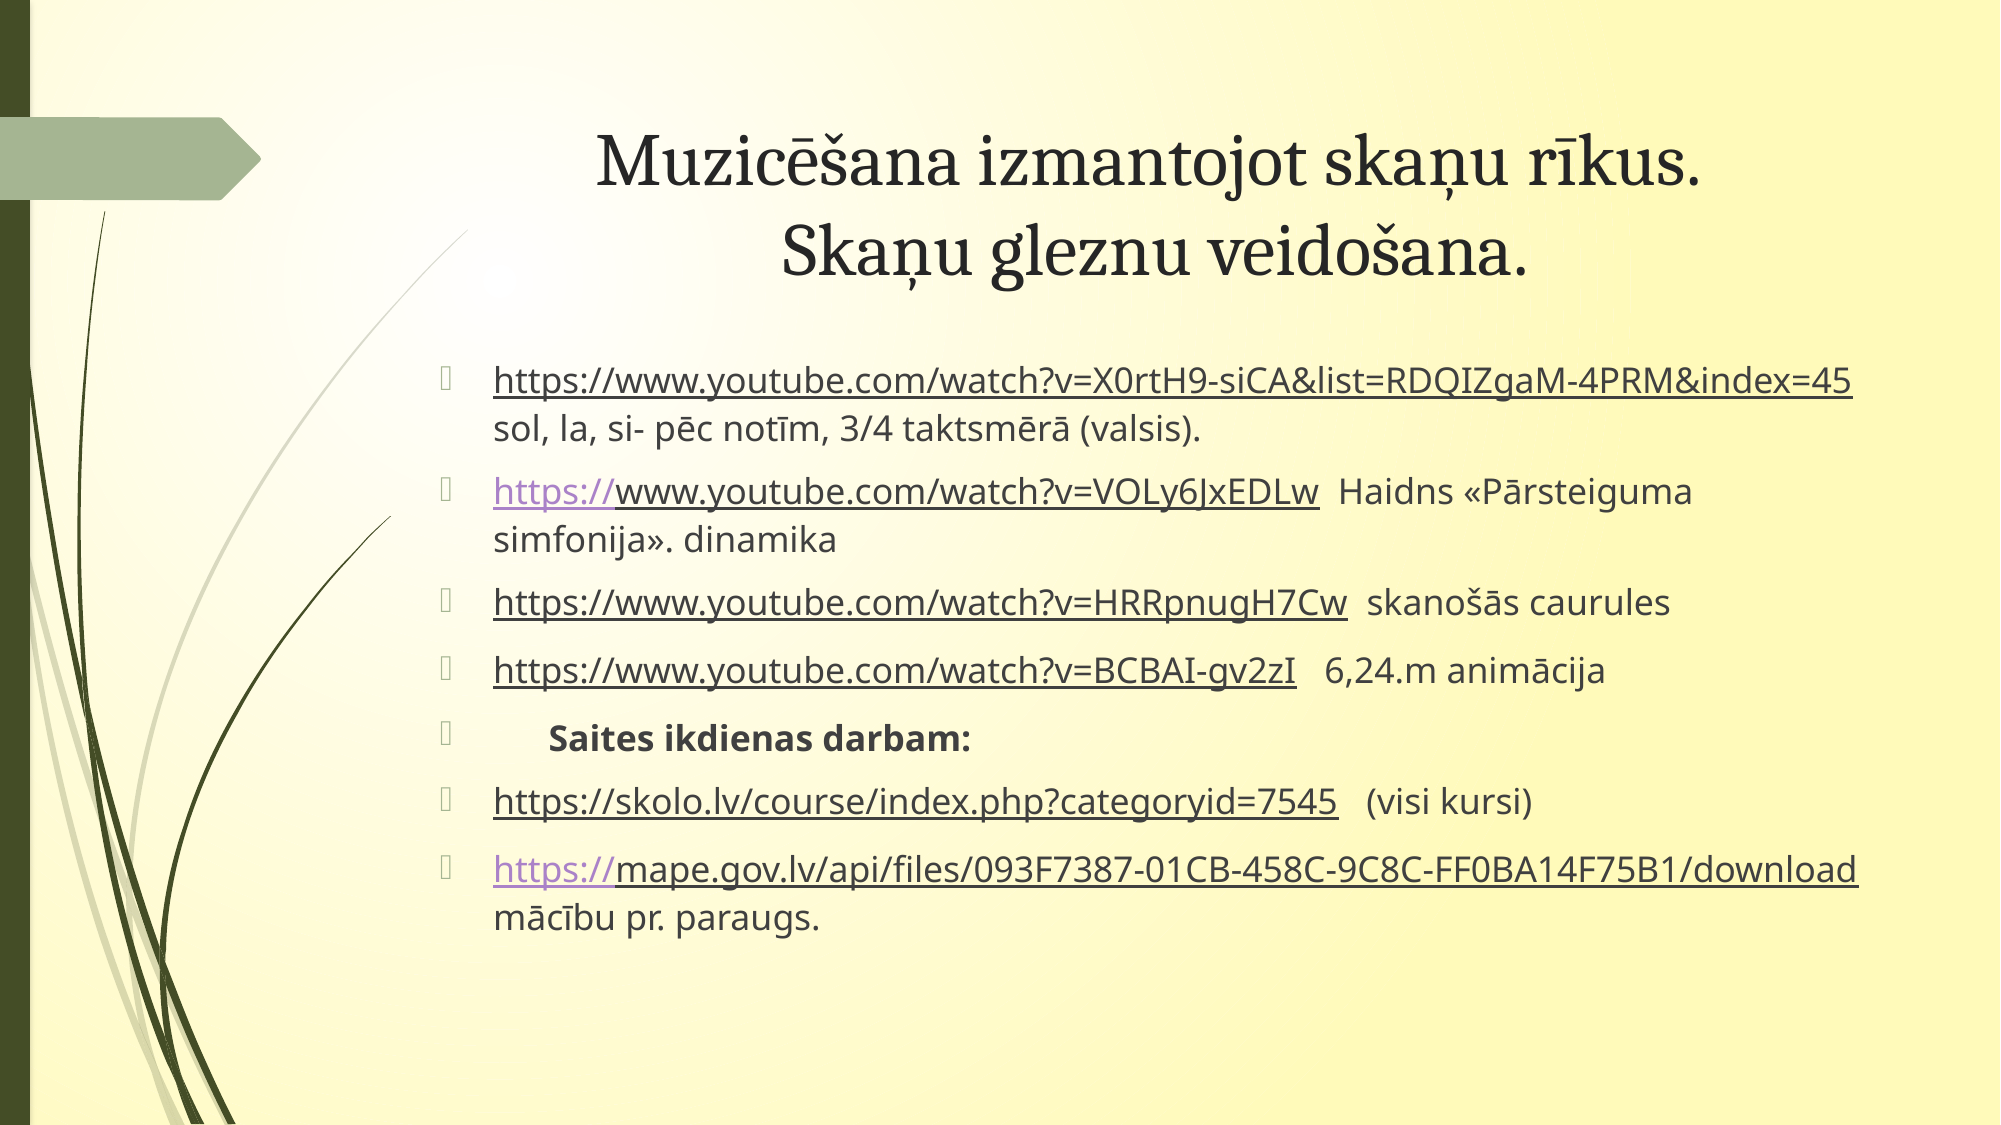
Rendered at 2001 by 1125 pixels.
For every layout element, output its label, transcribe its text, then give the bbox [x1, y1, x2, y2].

title Muzicēšana izmantojot skaņu rīkus. Skaņu gleznu veidošana. [425, 102, 1888, 313]
list https://www.youtube.com/watch?v=X0rtH9-siCA&list=RDQIZgaM-4PRM&index=45 sol, la, si- pēc notīm, 3/4 taktsmērā (valsis). https://www.youtube.com/watch?v=VOLy6JxEDLw Haidns «Pārsteiguma simfonija». dinamika https://www.youtube.com/watch?v=HRRpnugH7Cw skanošās caurules https://www.youtube.com/watch?v=BCBAI-gv2zI 6,24.m animācija Saites ikdienas darbam: https://skolo.lv/course/index.php?categoryid=7545 (visi kursi) https://mape.gov.lv/api/files/093F7387-01CB-458C-9C8C-FF0BA14F75B1/download mācību pr. paraugs. [424, 350, 1888, 970]
